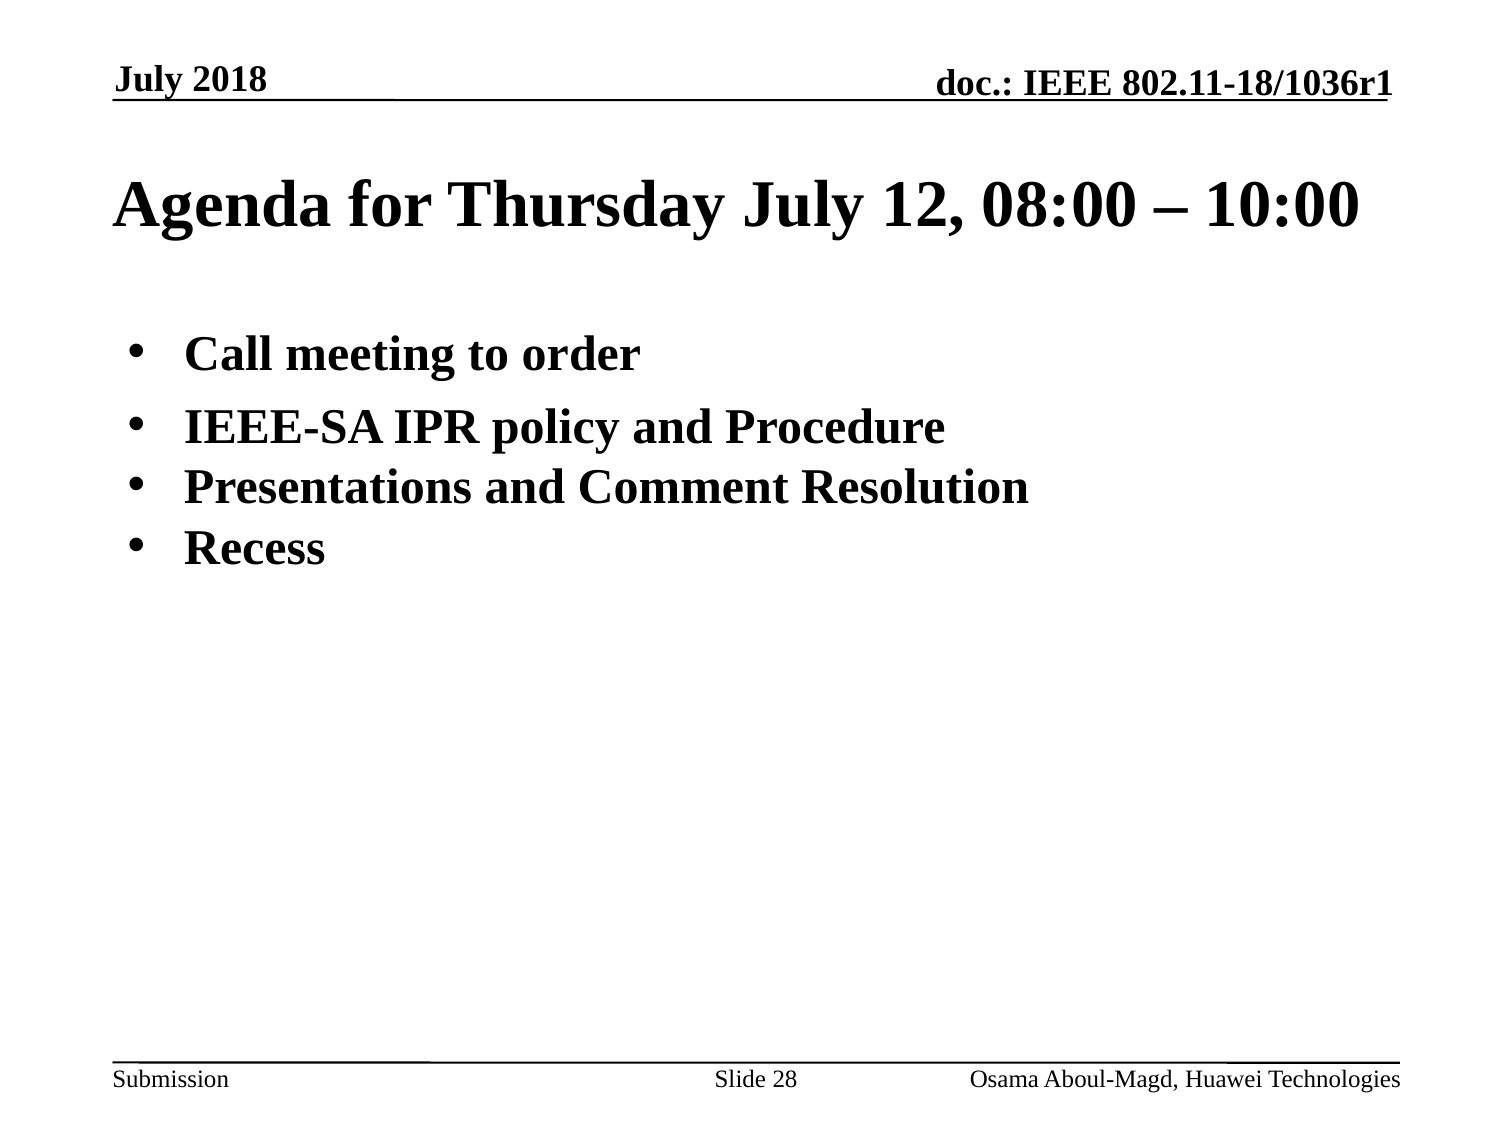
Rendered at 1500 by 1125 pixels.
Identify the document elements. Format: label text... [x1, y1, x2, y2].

footer Osama Aboul-Magd, Huawei Technologies [878, 1061, 1402, 1093]
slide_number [114, 54, 423, 100]
slide_number Slide 28 [712, 1061, 800, 1123]
list Call meeting to order IEEE-SA IPR policy and Procedure Presentations and Comment Resolution Recess [112, 324, 1388, 1000]
title Agenda for Thursday July 12, 08:00 – 10:00 [49, 112, 1426, 288]
